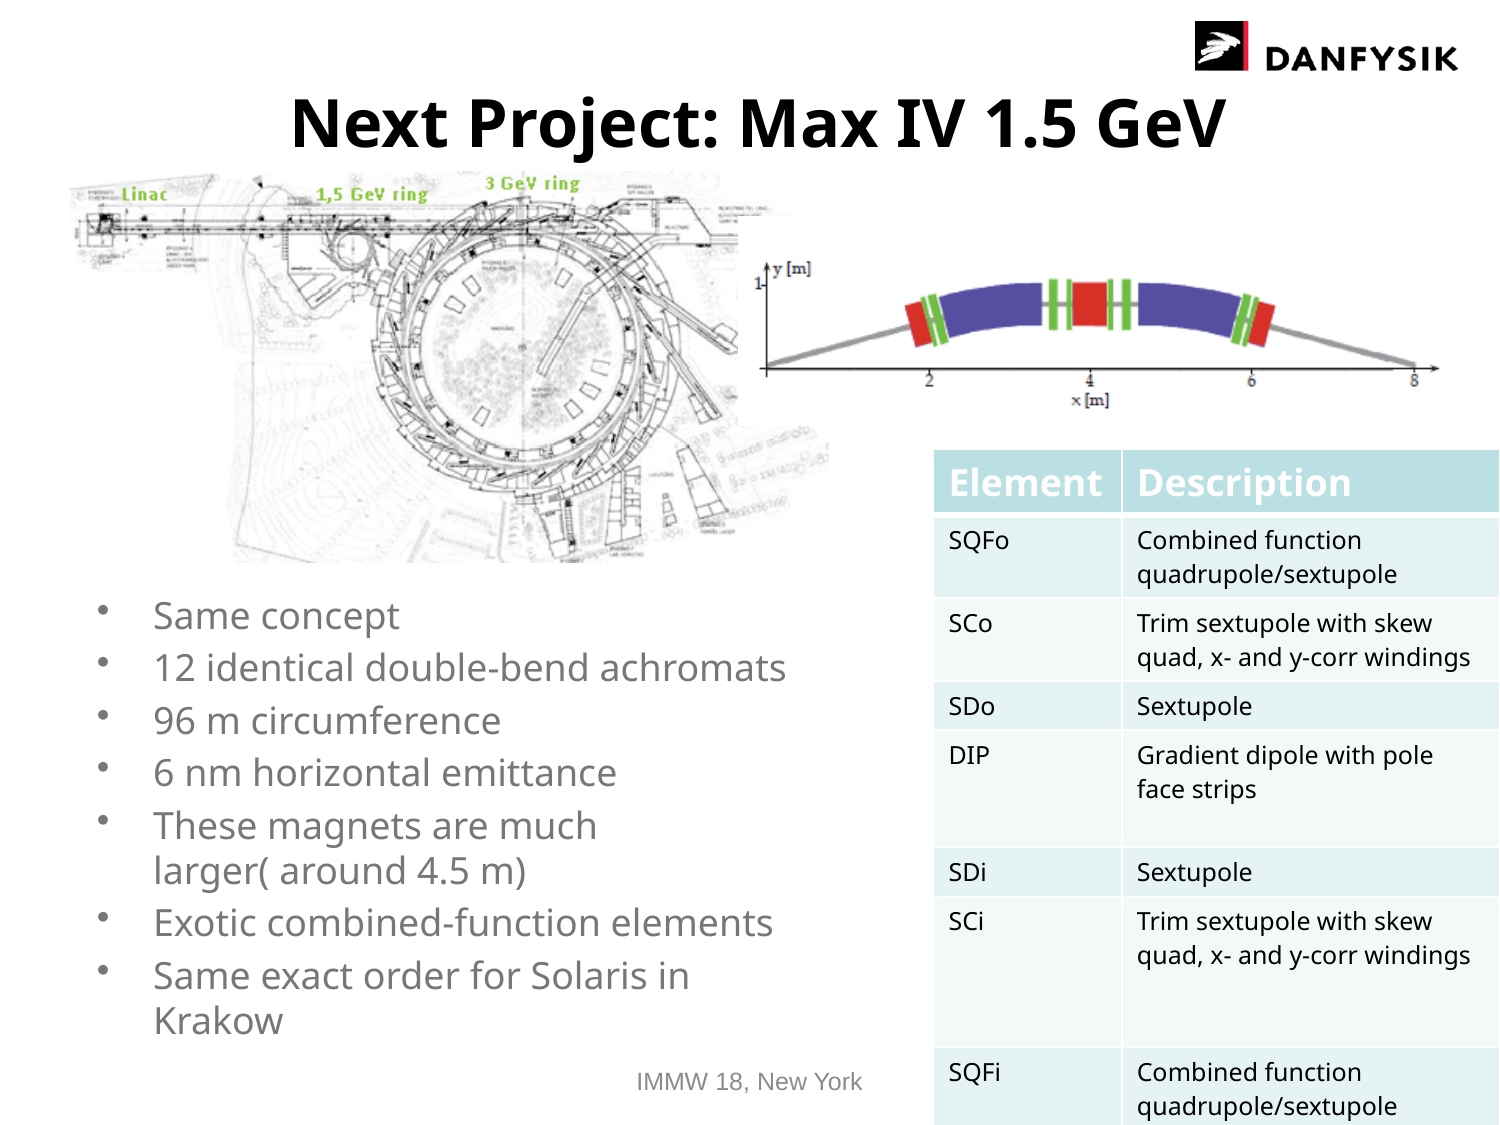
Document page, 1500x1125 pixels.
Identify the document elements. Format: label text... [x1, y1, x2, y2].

footer IMMW 18, New York [512, 1058, 988, 1103]
picture [70, 171, 1481, 563]
table_cell Combined function quadrupole/sextupole [1123, 518, 1499, 597]
table_header Element [934, 450, 1121, 512]
table_cell Trim sextupole with skew quad, x- and y-corr windings [1123, 599, 1499, 680]
table_header Description [1123, 450, 1499, 512]
table_cell Sextupole [1123, 848, 1499, 896]
picture [1434, 21, 1458, 71]
table_cell DIP [934, 731, 1121, 846]
table_cell SDi [934, 848, 1121, 896]
table_cell SCo [934, 599, 1121, 680]
table_cell Trim sextupole with skew quad, x- and y-corr windings [1123, 897, 1499, 1047]
table_cell Sextupole [1123, 682, 1499, 729]
table_cell SDo [934, 682, 1121, 729]
table_cell SQFo [934, 518, 1121, 597]
title Next Project: Max IV 1.5 GeV [83, 17, 1434, 215]
table_cell Gradient dipole with pole face strips [1123, 731, 1499, 846]
table_cell SQFi [934, 1048, 1121, 1125]
table_cell SCi [934, 897, 1121, 1047]
list Same concept 12 identical double-bend achromats 96 m circumference 6 nm horizontal emittance These magnets are much larger( around 4.5 m) Exotic combined-function elements Same exact order for Solaris in Krakow [81, 584, 829, 1081]
table_cell Combined function quadrupole/sextupole [1123, 1048, 1499, 1125]
